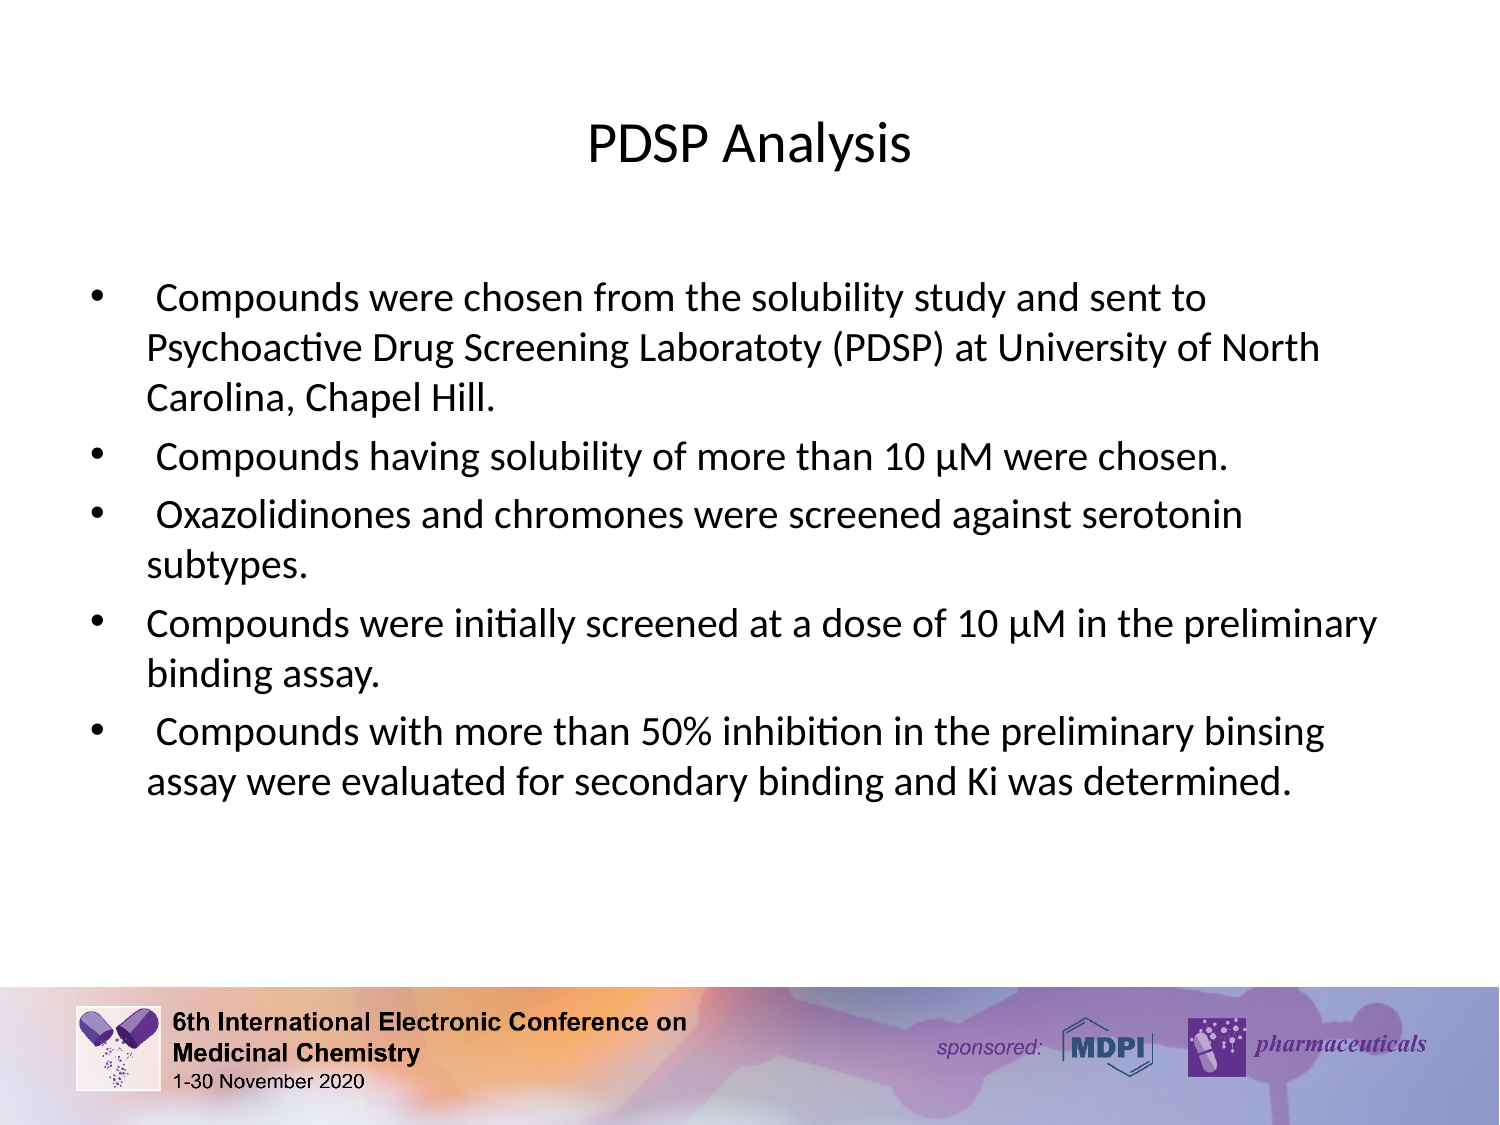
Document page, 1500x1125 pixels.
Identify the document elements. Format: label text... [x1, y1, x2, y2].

picture [0, 987, 1499, 1125]
title PDSP Analysis [75, 45, 1425, 233]
list Compounds were chosen from the solubility study and sent to Psychoactive Drug Screening Laboratoty (PDSP) at University of North Carolina, Chapel Hill. Compounds having solubility of more than 10 µM were chosen. Oxazolidinones and chromones were screened against serotonin subtypes. Compounds were initially screened at a dose of 10 µM in the preliminary binding assay. Compounds with more than 50% inhibition in the preliminary binsing assay were evaluated for secondary binding and Ki was determined. [75, 262, 1425, 875]
